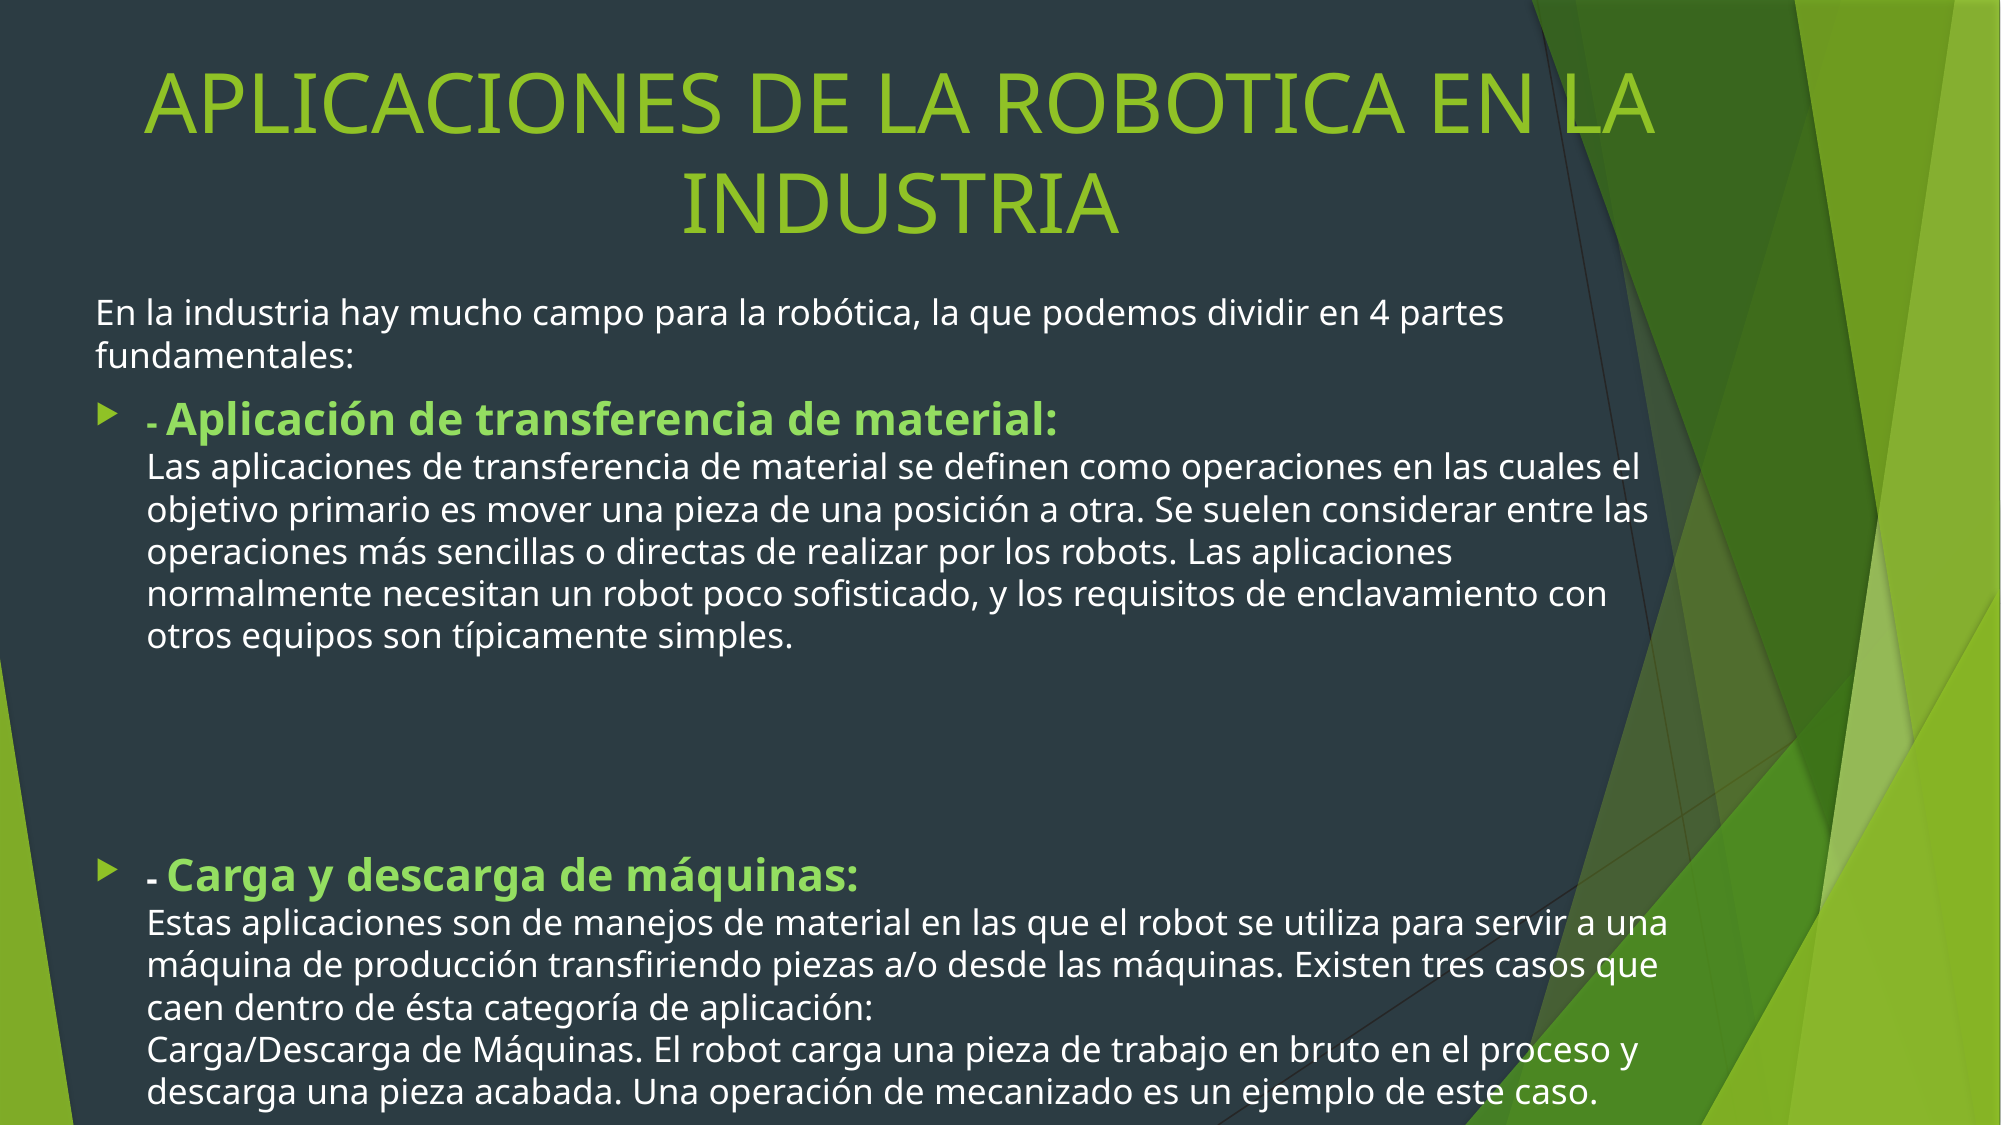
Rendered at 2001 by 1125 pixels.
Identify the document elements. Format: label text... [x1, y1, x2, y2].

list En la industria hay mucho campo para la robótica, la que podemos dividir en 4 partes fundamentales: - Aplicación de transferencia de material: Las aplicaciones de transferencia de material se definen como operaciones en las cuales el objetivo primario es mover una pieza de una posición a otra. Se suelen considerar entre las operaciones más sencillas o directas de realizar por los robots. Las aplicaciones normalmente necesitan un robot poco sofisticado, y los requisitos de enclavamiento con otros equipos son típicamente simples. - Carga y descarga de máquinas: Estas aplicaciones son de manejos de material en las que el robot se utiliza para servir a una máquina de producción transfiriendo piezas a/o desde las máquinas. Existen tres casos que caen dentro de ésta categoría de aplicación: Carga/Descarga de Máquinas. El robot carga una pieza de trabajo en bruto en el proceso y descarga una pieza acabada. Una operación de mecanizado es un ejemplo de este caso. [80, 283, 1691, 1125]
title APLICACIONES DE LA ROBOTICA EN LA INDUSTRIA [111, 42, 1691, 260]
